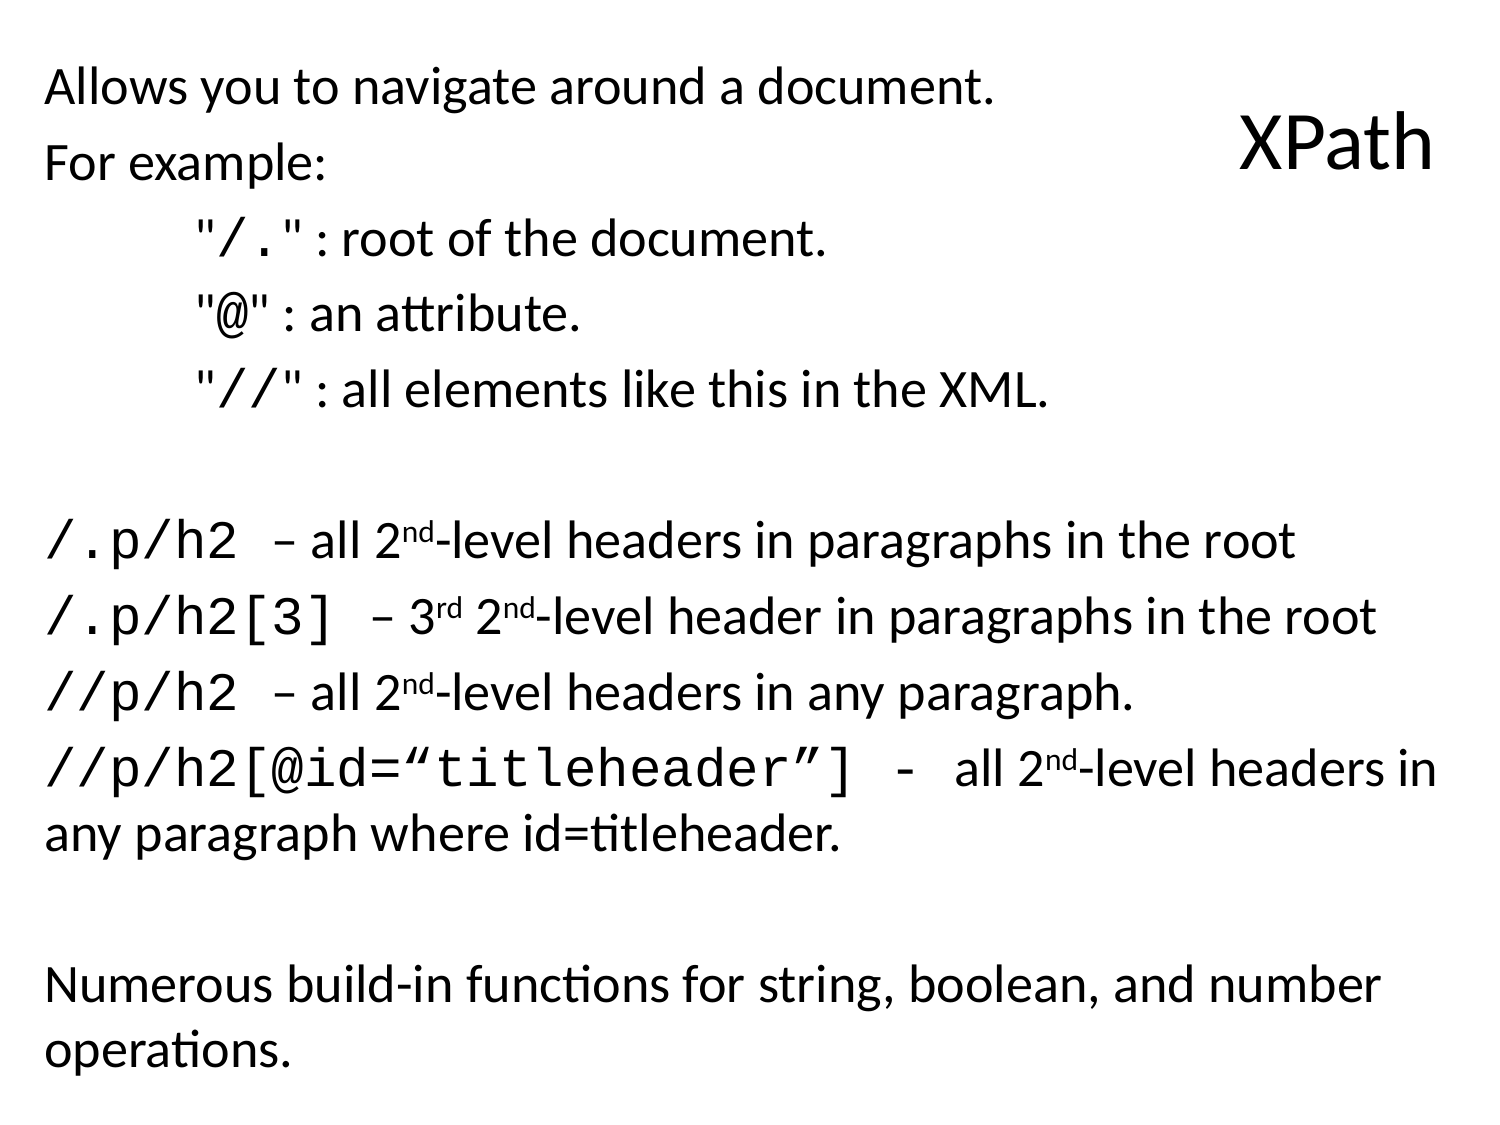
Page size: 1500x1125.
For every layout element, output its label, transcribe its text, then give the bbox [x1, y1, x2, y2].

list Allows you to navigate around a document. For example: "/." : root of the document. "@" : an attribute. "//" : all elements like this in the XML. /.p/h2 – all 2nd-level headers in paragraphs in the root /.p/h2[3] – 3rd 2nd-level header in paragraphs in the root //p/h2 – all 2nd-level headers in any paragraph. //p/h2[@id=“titleheader”] - all 2nd-level headers in any paragraph where id=titleheader. Numerous build-in functions for string, boolean, and number operations. [29, 42, 1471, 1081]
